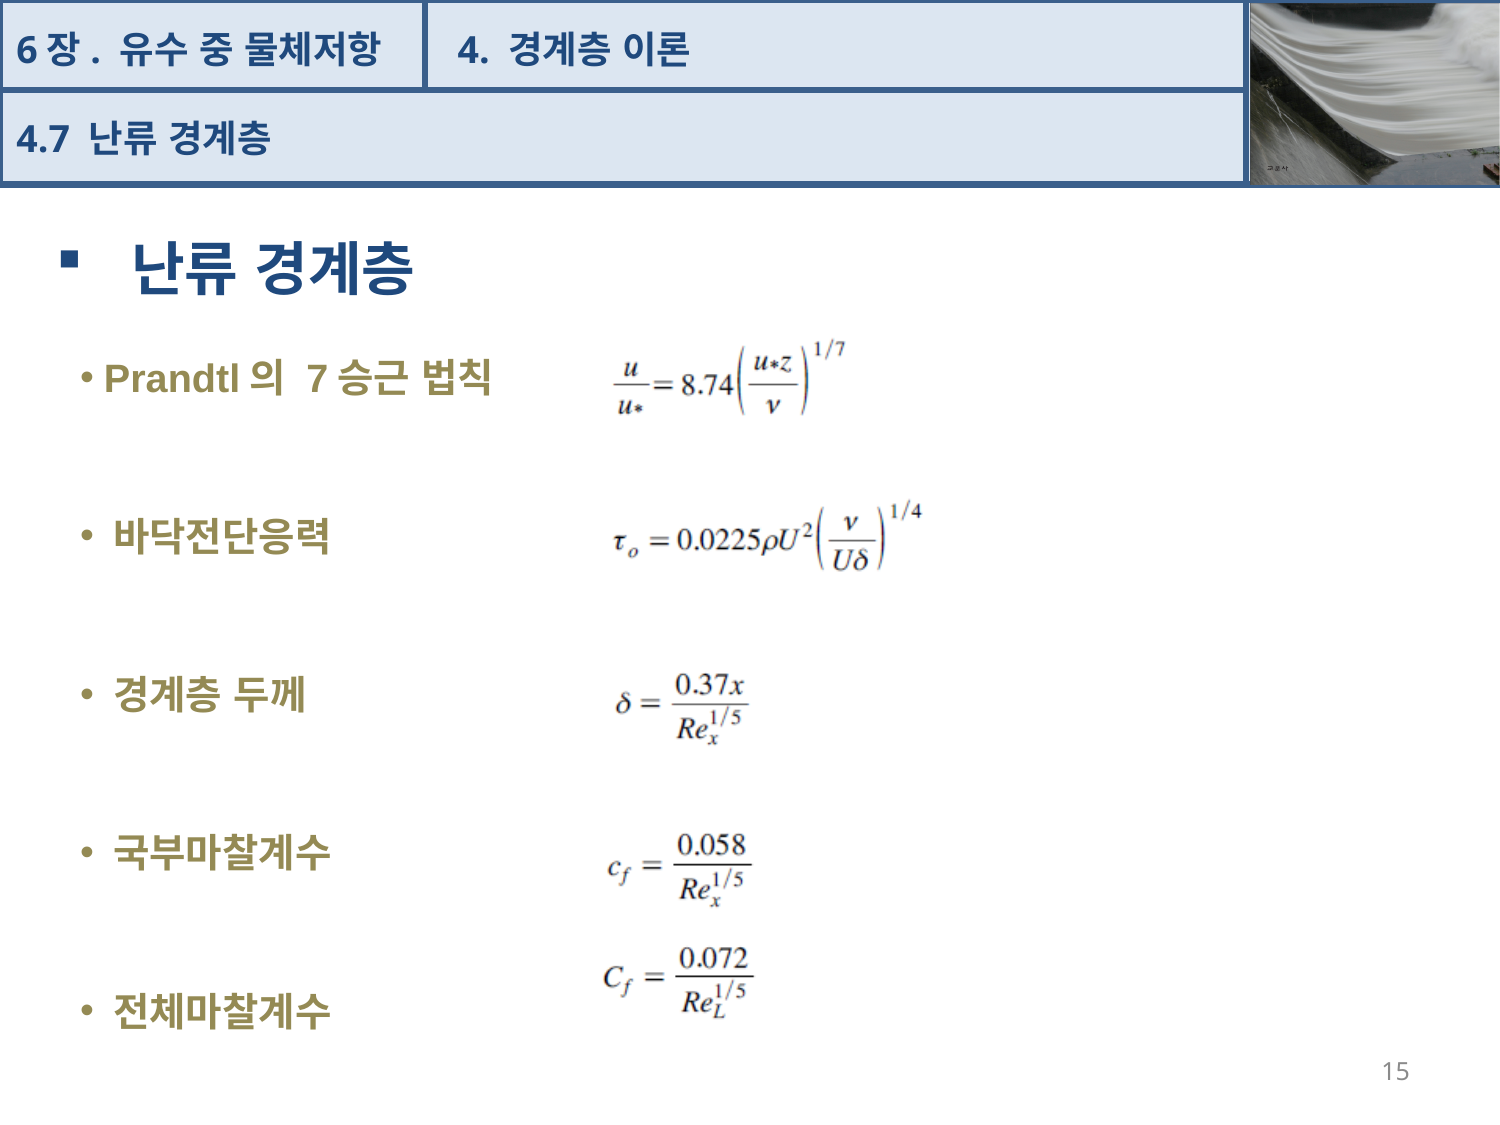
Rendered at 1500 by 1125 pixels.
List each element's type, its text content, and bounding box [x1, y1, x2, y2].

text_box 4. 경계층 이론 [442, 19, 963, 79]
subtitle Prandtl의 7승근 법칙 바닥전단응력 경계층 두께 국부마찰계수 전체마찰계수 [64, 322, 1425, 1043]
picture [1249, 3, 1500, 185]
picture [584, 651, 787, 765]
text_box 4.7 난류 경계층 [1, 107, 656, 168]
picture [584, 321, 871, 447]
picture [558, 820, 813, 1052]
slide_number 14 [1074, 1043, 1425, 1103]
text_box 6장. 유수 중 물체저항 [1, 19, 420, 79]
text_box 난류 경계층 [41, 146, 1187, 388]
picture [572, 484, 952, 600]
